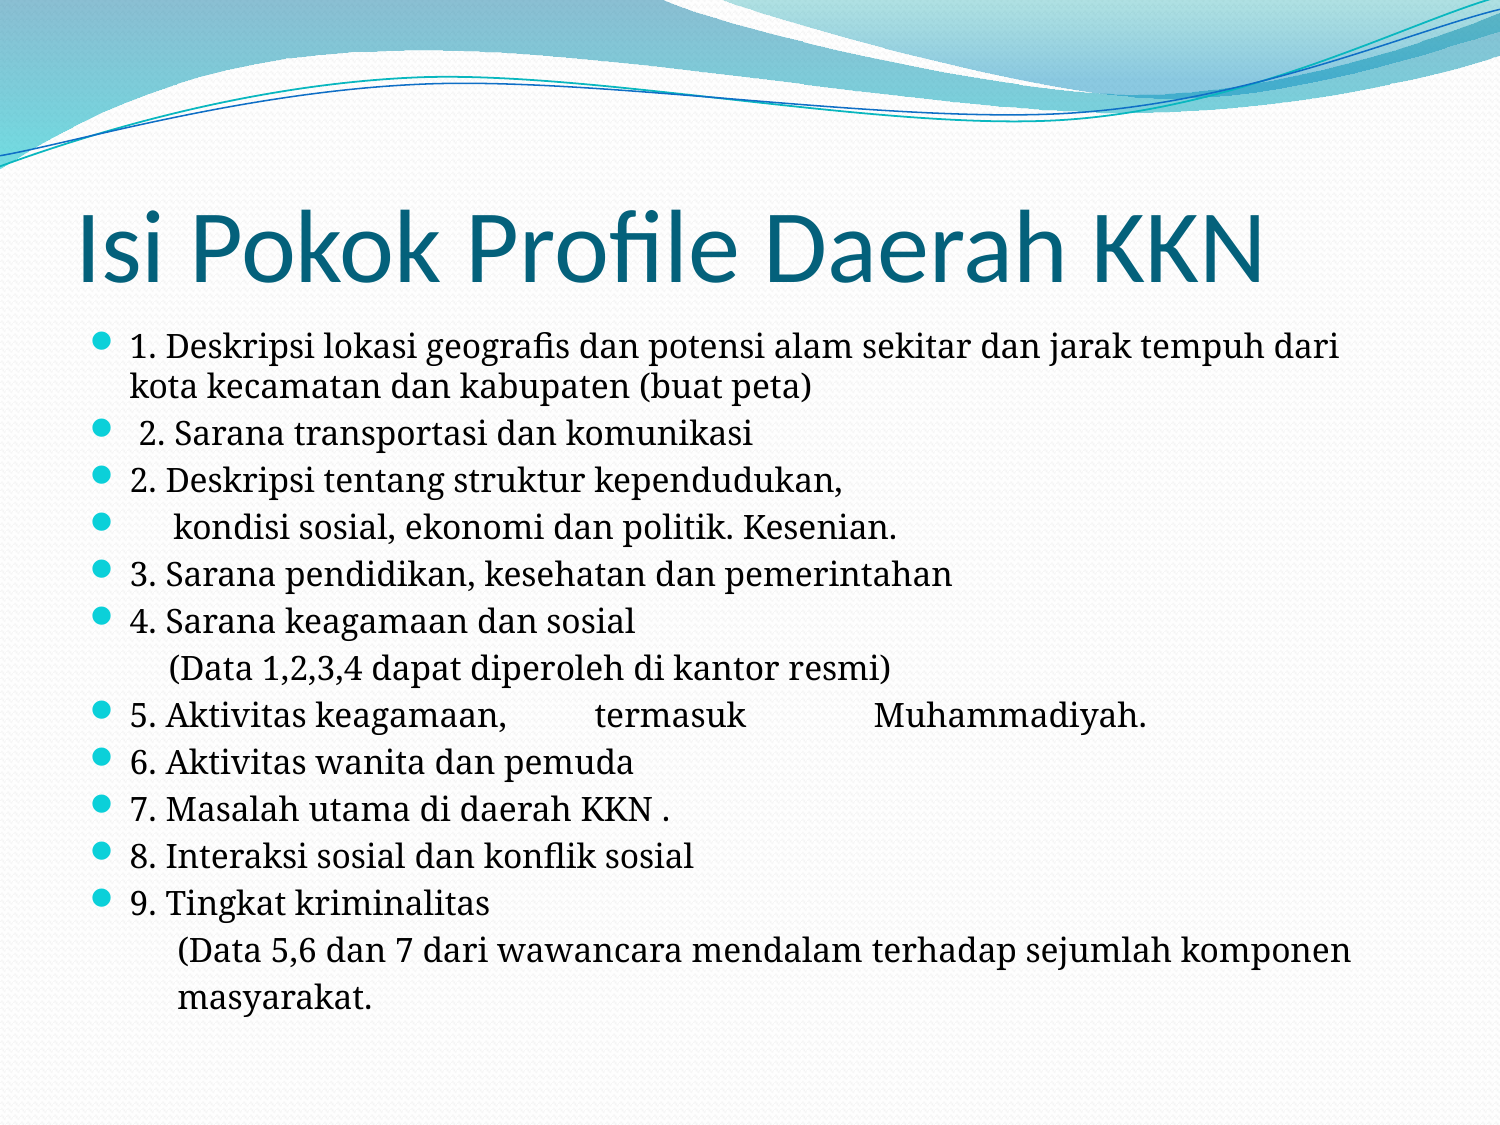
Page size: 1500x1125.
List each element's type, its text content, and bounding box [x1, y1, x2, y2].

title Isi Pokok Profile Daerah KKN [75, 115, 1425, 303]
list 1. Deskripsi lokasi geografis dan potensi alam sekitar dan jarak tempuh dari kota kecamatan dan kabupaten (buat peta) 2. Sarana transportasi dan komunikasi 2. Deskripsi tentang struktur kependudukan, kondisi sosial, ekonomi dan politik. Kesenian. 3. Sarana pendidikan, kesehatan dan pemerintahan 4. Sarana keagamaan dan sosial (Data 1,2,3,4 dapat diperoleh di kantor resmi) 5. Aktivitas keagamaan, termasuk Muhammadiyah. 6. Aktivitas wanita dan pemuda 7. Masalah utama di daerah KKN . 8. Interaksi sosial dan konflik sosial 9. Tingkat kriminalitas (Data 5,6 dan 7 dari wawancara mendalam terhadap sejumlah komponen masyarakat. [75, 317, 1425, 1038]
